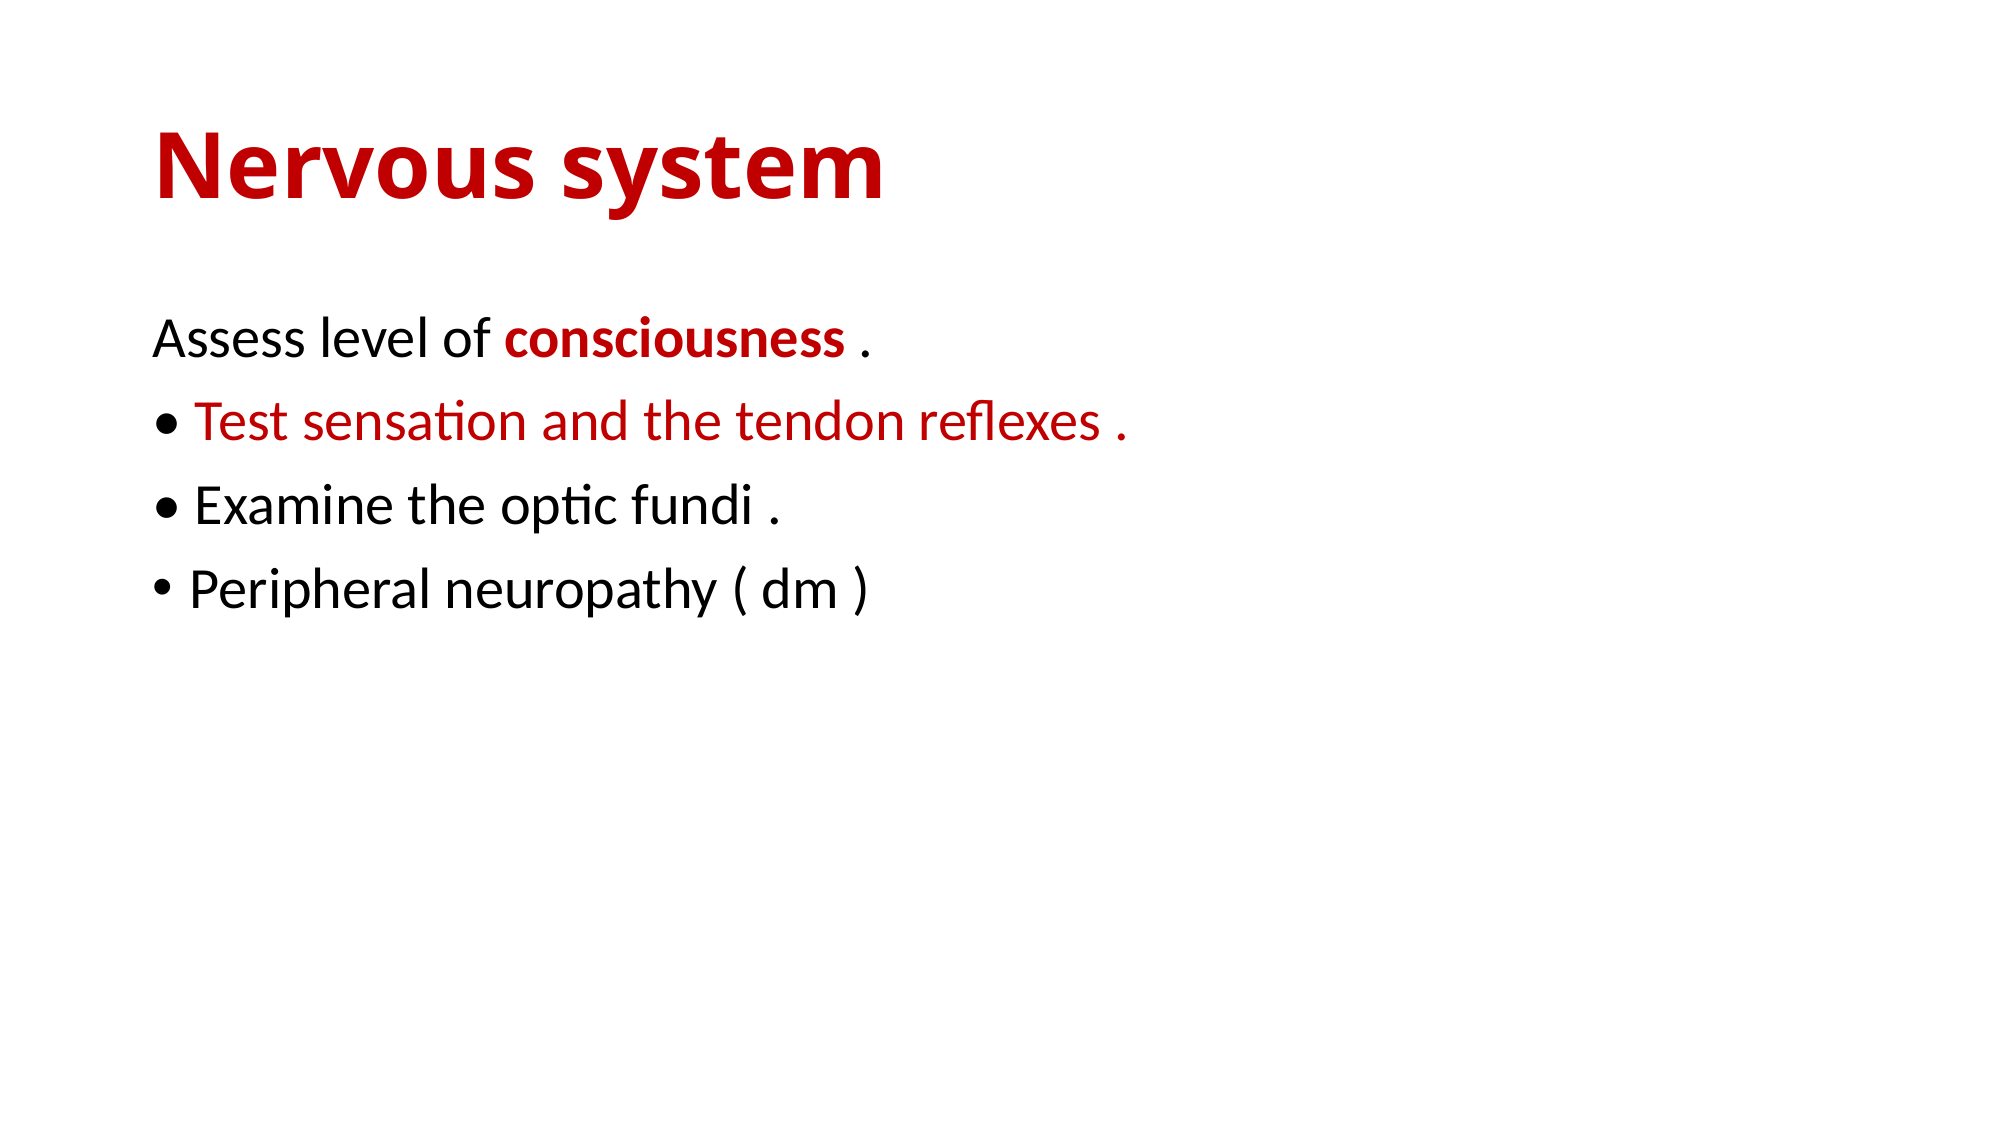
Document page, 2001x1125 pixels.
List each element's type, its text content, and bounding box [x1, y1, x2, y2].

title Nervous system [137, 59, 1863, 278]
list Assess level of consciousness . • Test sensation and the tendon reflexes . • Examine the optic fundi . Peripheral neuropathy ( dm ) [137, 299, 1863, 1014]
